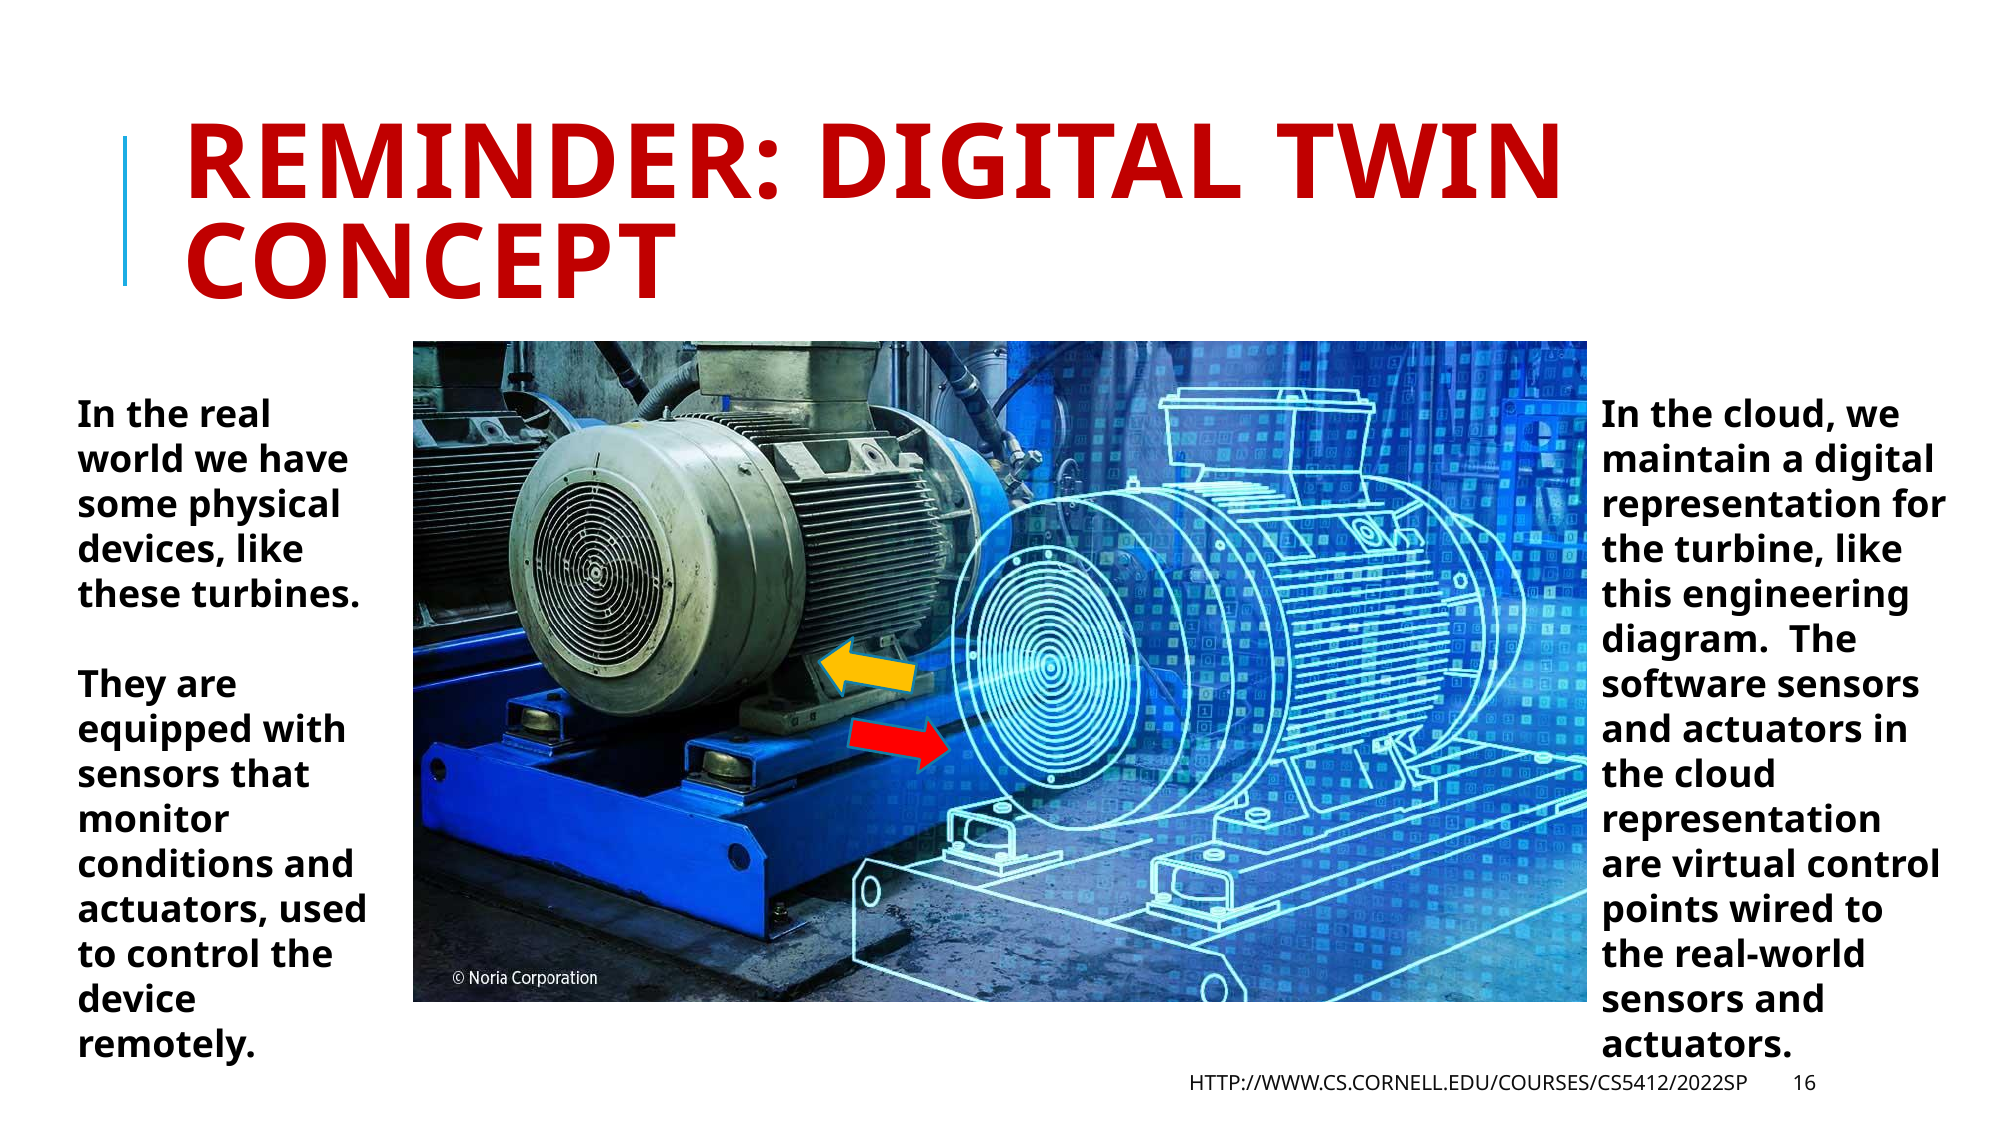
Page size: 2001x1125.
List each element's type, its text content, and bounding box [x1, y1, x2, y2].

slide_number 16 [1777, 1072, 1938, 1107]
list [413, 341, 1587, 1003]
title Reminder: Digital Twin Concept [168, 96, 1938, 342]
text_box In the cloud, we maintain a digital representation for the turbine, like this engineering diagram. The software sensors and actuators in the cloud representation are virtual control points wired to the real-world sensors and actuators. [1586, 382, 1968, 1072]
footer http://www.cs.cornell.edu/courses/cs5412/2022sp [794, 1061, 1763, 1107]
text_box In the real world we have some physical devices, like these turbines. They are equipped with sensors that monitor conditions and actuators, used to control the device remotely. [62, 382, 388, 1072]
